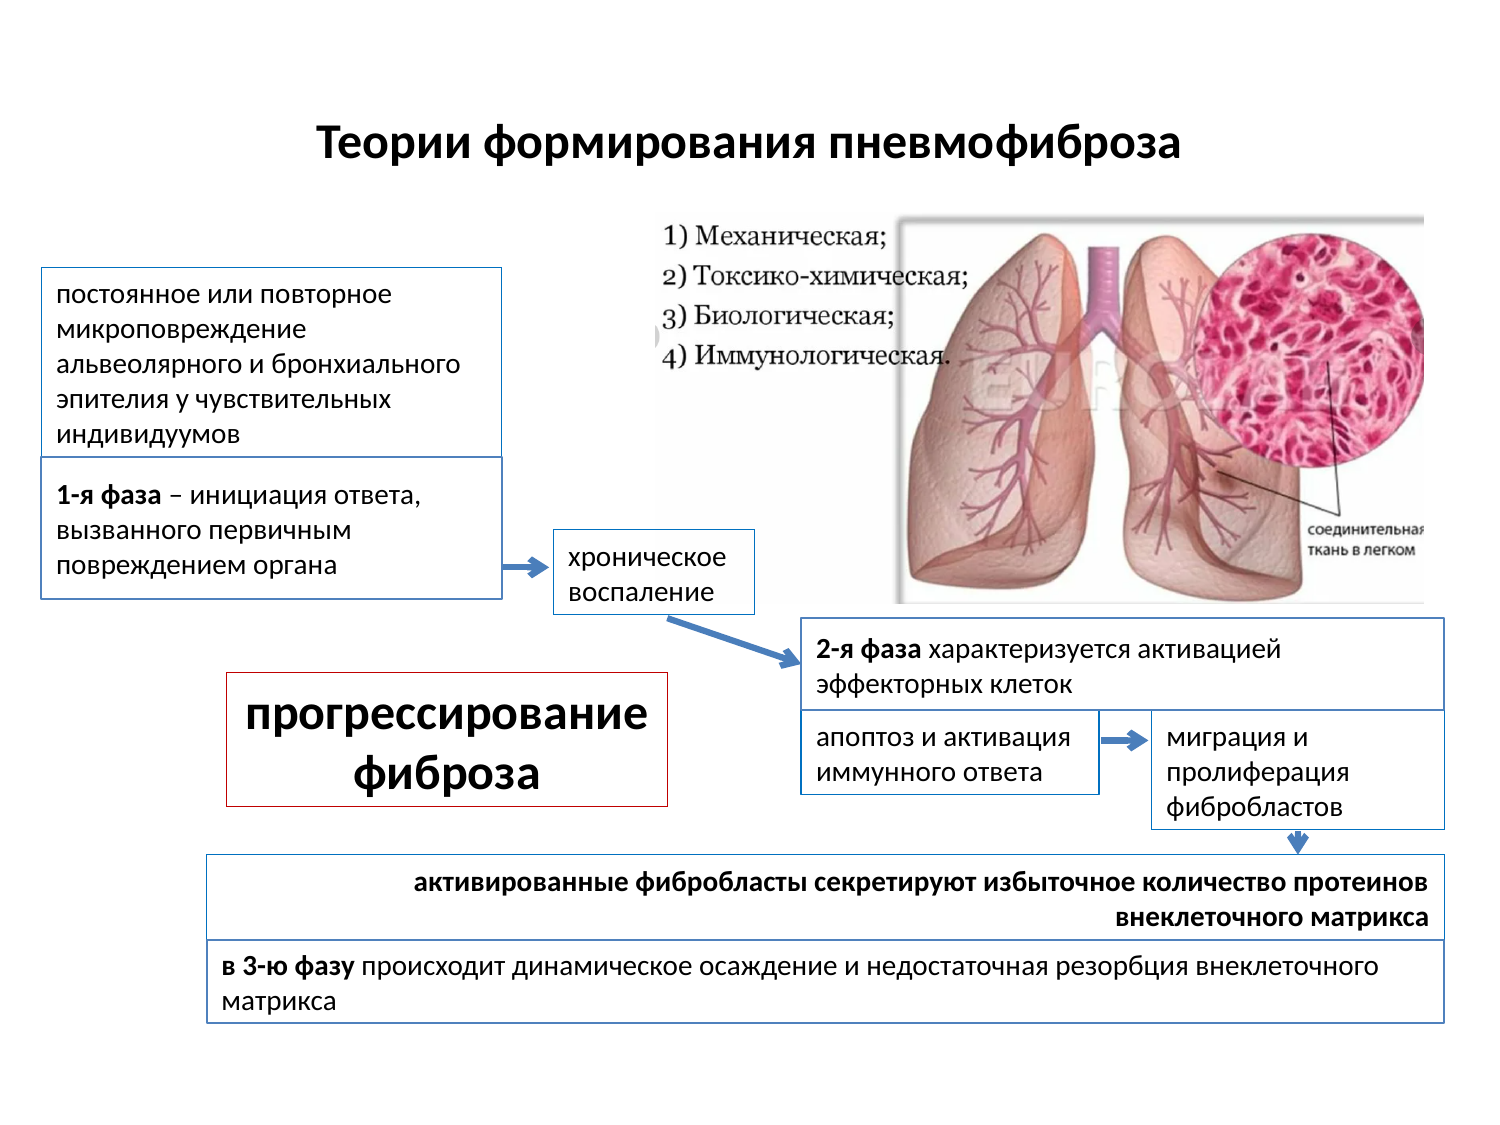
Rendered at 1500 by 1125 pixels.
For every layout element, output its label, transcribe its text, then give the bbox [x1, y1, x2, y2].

title Теории формирования пневмофиброза [75, 45, 1425, 233]
text_box хроническое воспаление [553, 529, 755, 615]
text_box 2-я фаза характеризуется активацией эффекторных клеток [799, 616, 1446, 712]
text_box постоянное или повторное микроповреждение альвеолярного и бронхиального эпителия у чувствительных индивидуумов [41, 267, 502, 455]
text_box 1-я фаза – инициация ответа, вызванного первичным повреждением органа [39, 455, 504, 601]
text_box активированные фибробласты секретируют избыточное количество протеинов внеклеточного матрикса [206, 854, 1445, 938]
text_box в 3-ю фазу происходит динамическое осаждение и недостаточная резорбция внеклеточного матрикса [205, 938, 1446, 1025]
picture [655, 211, 1424, 604]
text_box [667, 617, 802, 665]
text_box прогрессирование фиброза [226, 672, 668, 807]
text_box апоптоз и активация иммунного ответа [801, 712, 1099, 795]
text_box миграция и пролиферация фибробластов [1151, 712, 1445, 830]
